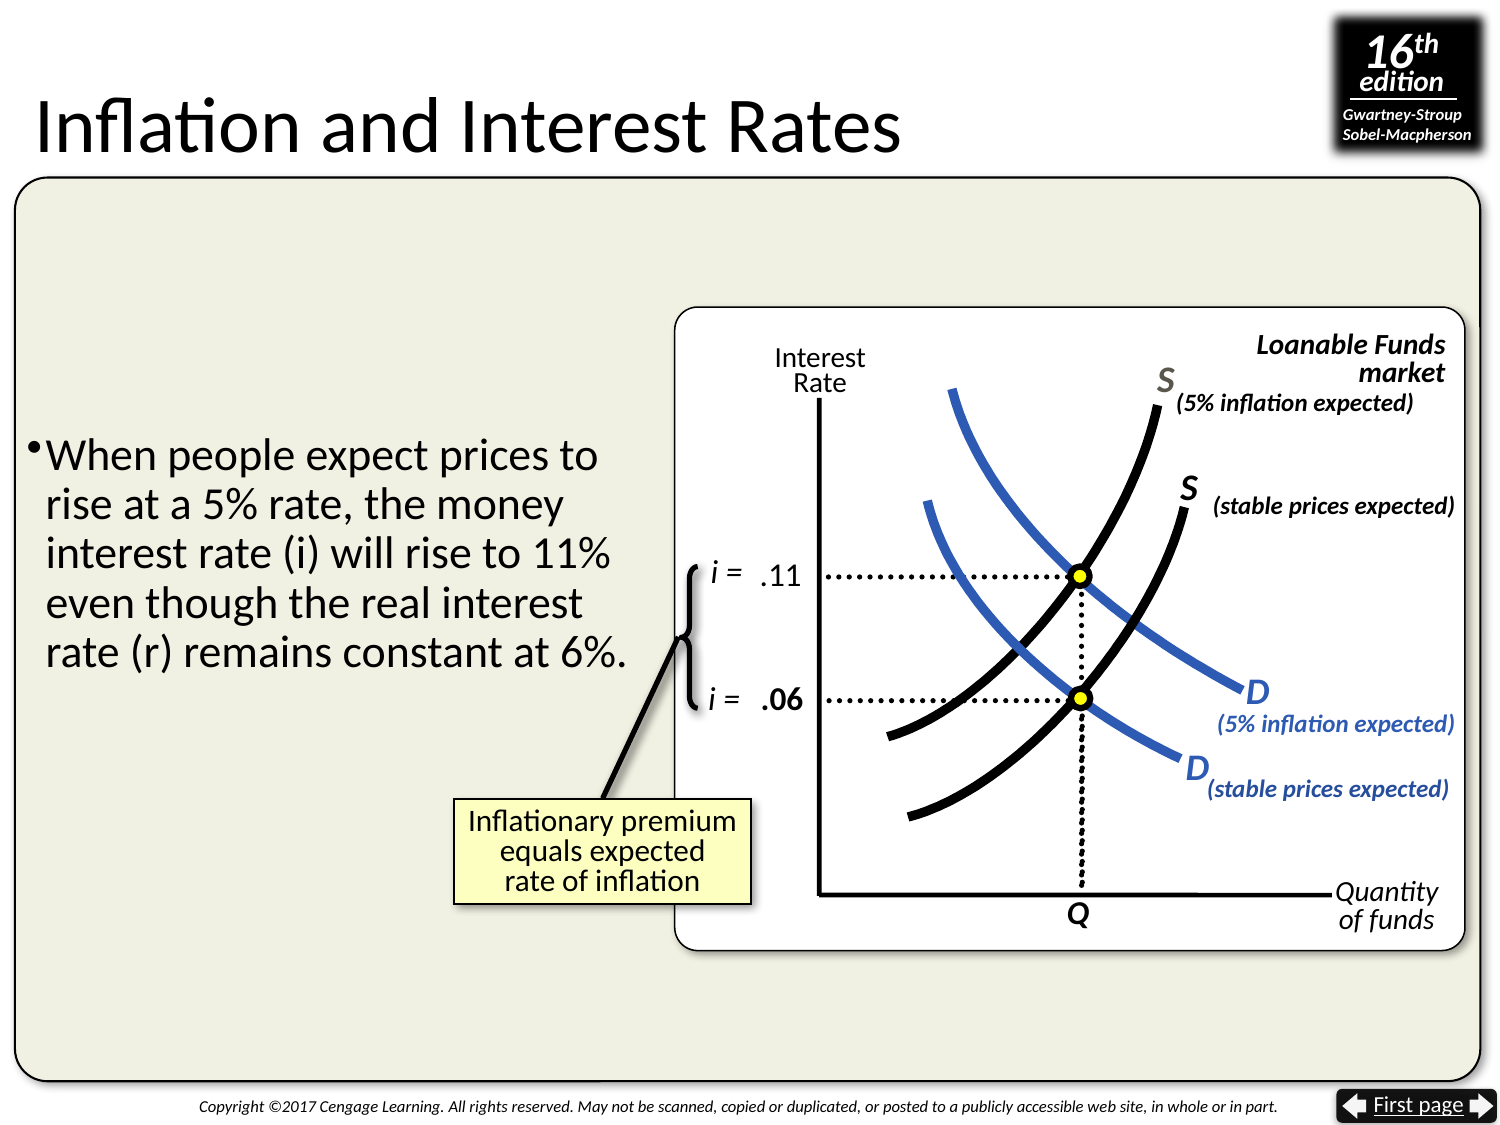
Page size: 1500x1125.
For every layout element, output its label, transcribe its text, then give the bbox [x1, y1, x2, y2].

text_box (stable prices expected) [1201, 772, 1450, 803]
text_box [1160, 749, 1181, 759]
text_box Quantity of funds [1328, 879, 1445, 936]
text_box When people expect prices to rise at a 5% rate, the money interest rate (i) will rise to 11% even though the real interest rate (r) remains constant at 6%. [11, 423, 672, 686]
text_box D [1185, 749, 1210, 789]
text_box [453, 636, 752, 905]
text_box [887, 354, 1417, 737]
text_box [1420, 388, 1459, 740]
text_box [673, 306, 1466, 952]
text_box [686, 566, 698, 635]
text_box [710, 550, 810, 594]
text_box [908, 749, 1026, 818]
text_box Interest Rate [759, 340, 881, 405]
text_box Loanable Funds market [1256, 331, 1446, 387]
text_box Q [1066, 891, 1097, 895]
title Inflation and Interest Rates [19, 65, 1481, 164]
text_box Q [1066, 896, 1097, 932]
text_box .06 [757, 676, 811, 717]
